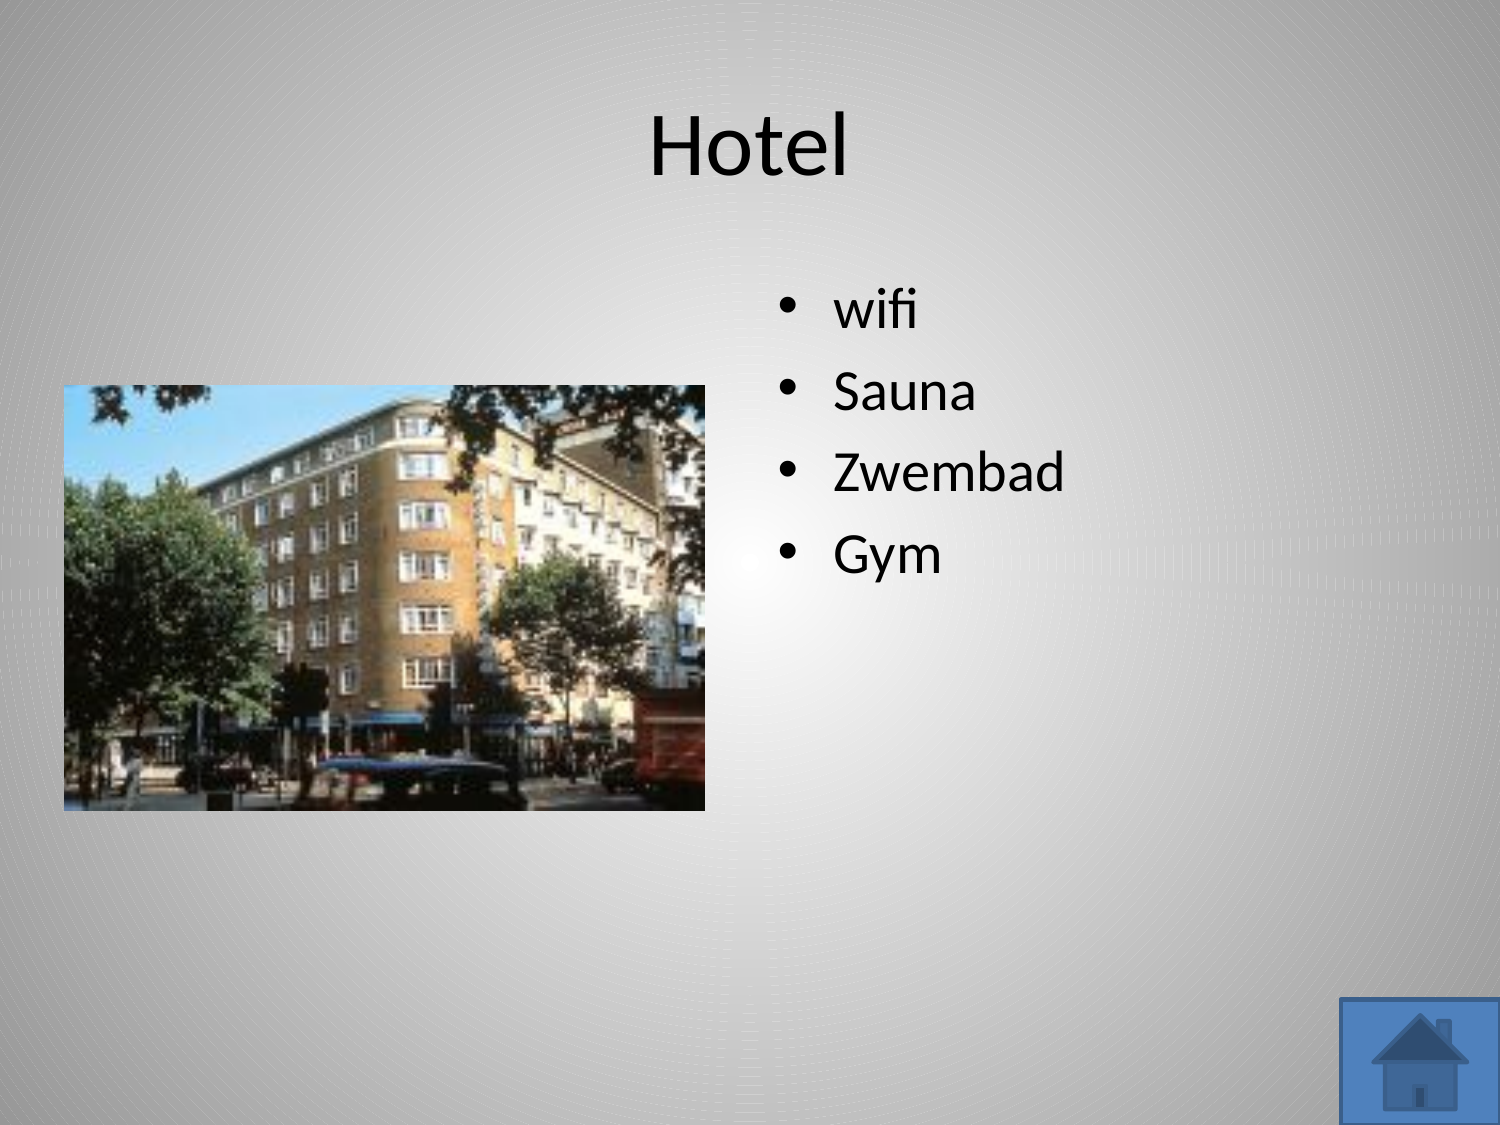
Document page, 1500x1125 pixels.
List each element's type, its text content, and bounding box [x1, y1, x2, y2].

list wifi Sauna Zwembad Gym [762, 262, 1425, 1005]
title Hotel [75, 45, 1425, 233]
text_box [1339, 997, 1500, 1125]
picture [64, 385, 705, 811]
